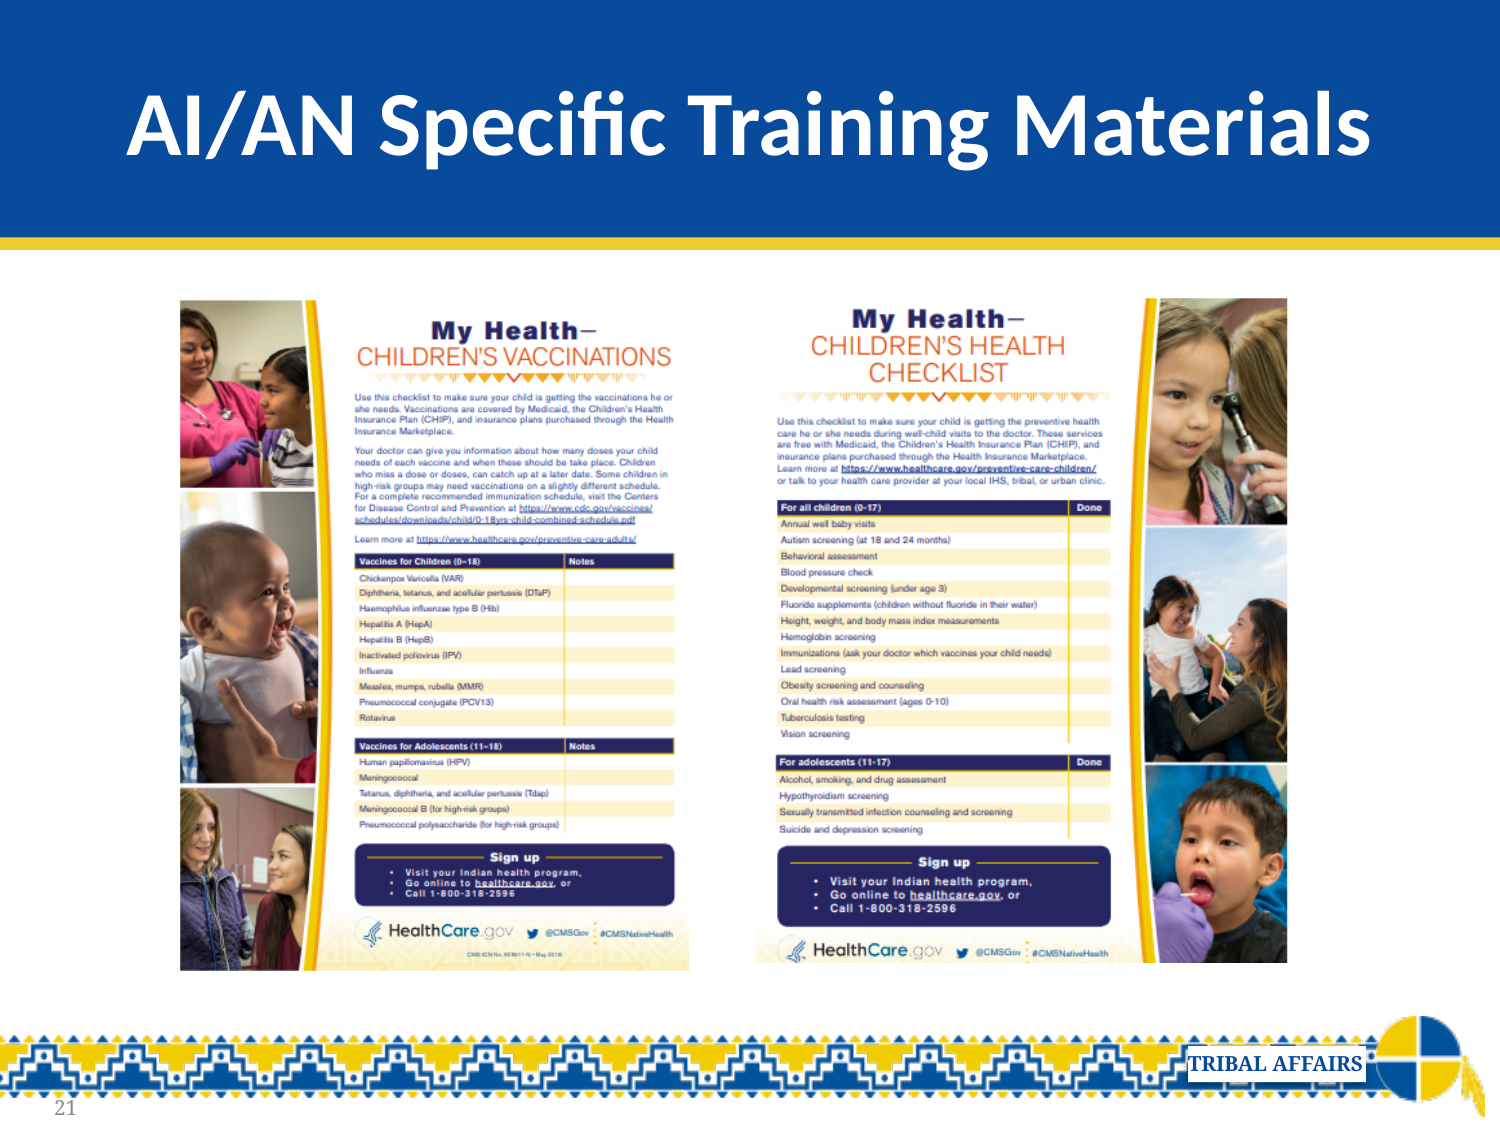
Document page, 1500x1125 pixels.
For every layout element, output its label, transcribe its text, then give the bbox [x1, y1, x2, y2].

picture [174, 296, 690, 977]
slide_number 21 [39, 1079, 361, 1125]
picture [749, 296, 1289, 963]
title AI/AN Specific Training Materials [0, 0, 1500, 238]
